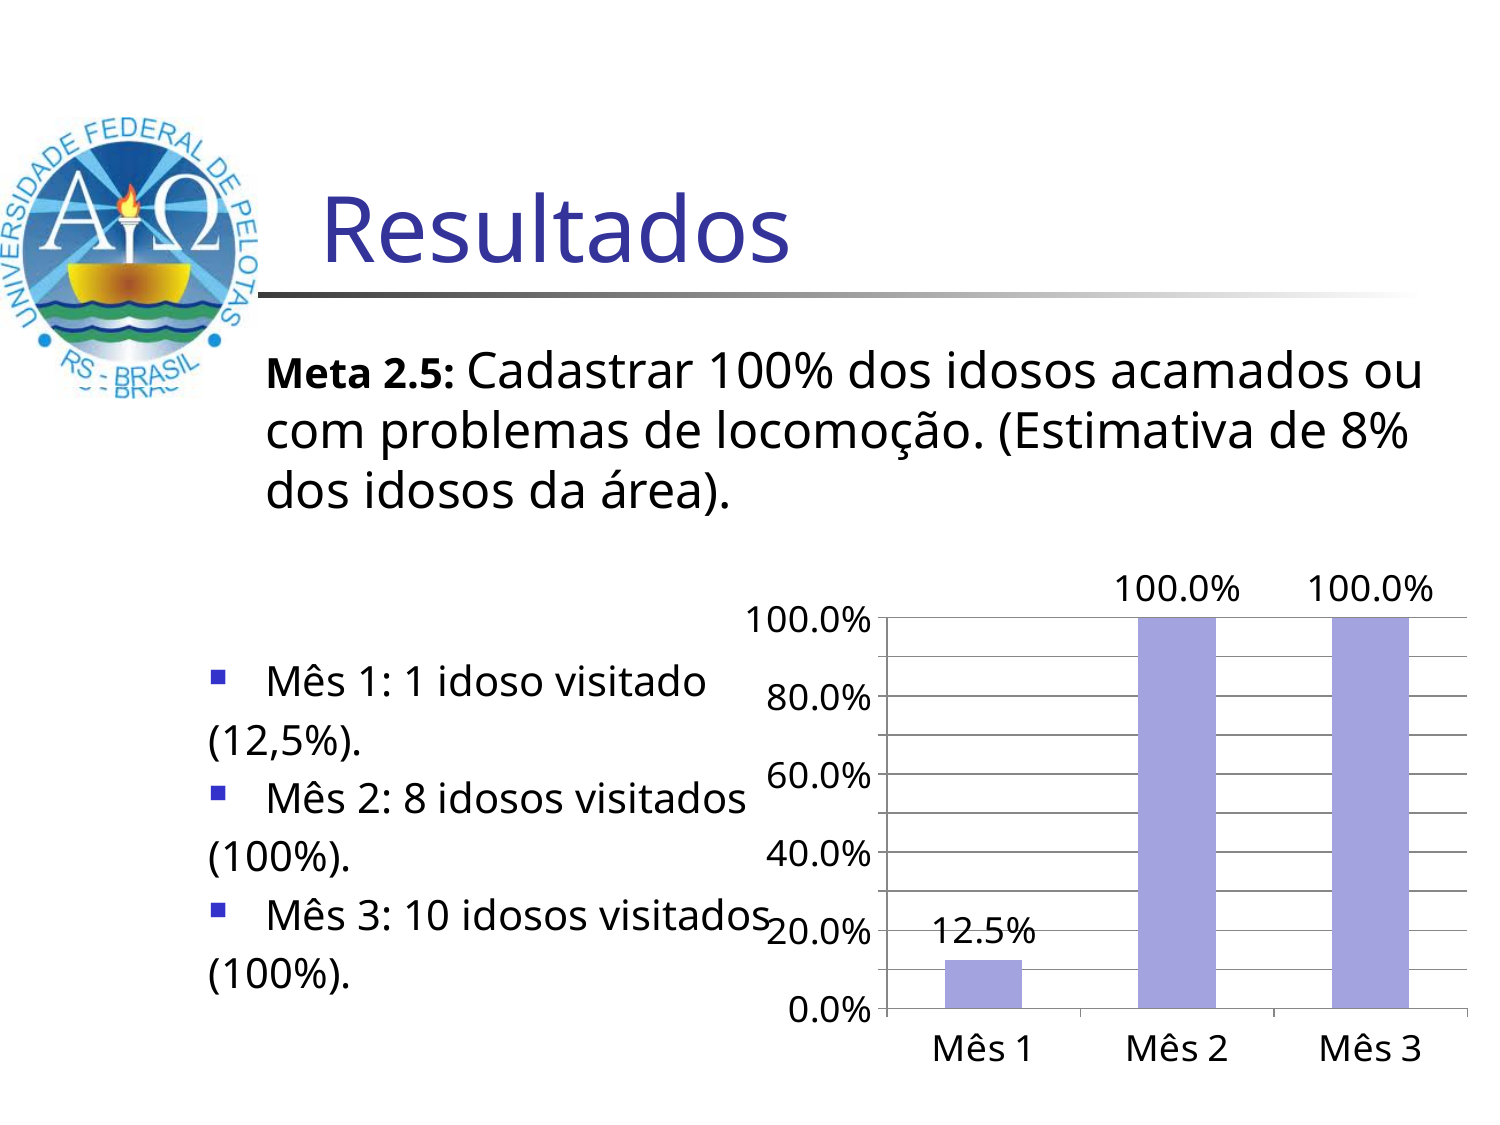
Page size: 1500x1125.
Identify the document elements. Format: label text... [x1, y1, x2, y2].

title Resultados [304, 101, 1468, 289]
picture [0, 116, 258, 399]
list Meta 2.5: Cadastrar 100% dos idosos acamados ou com problemas de locomoção. (Estimativa de 8% dos idosos da área). Mês 1: 1 idoso visitado (12,5%). Mês 2: 8 idosos visitados (100%). Mês 3: 10 idosos visitados (100%). [193, 330, 1470, 1007]
chart [728, 562, 1483, 1083]
